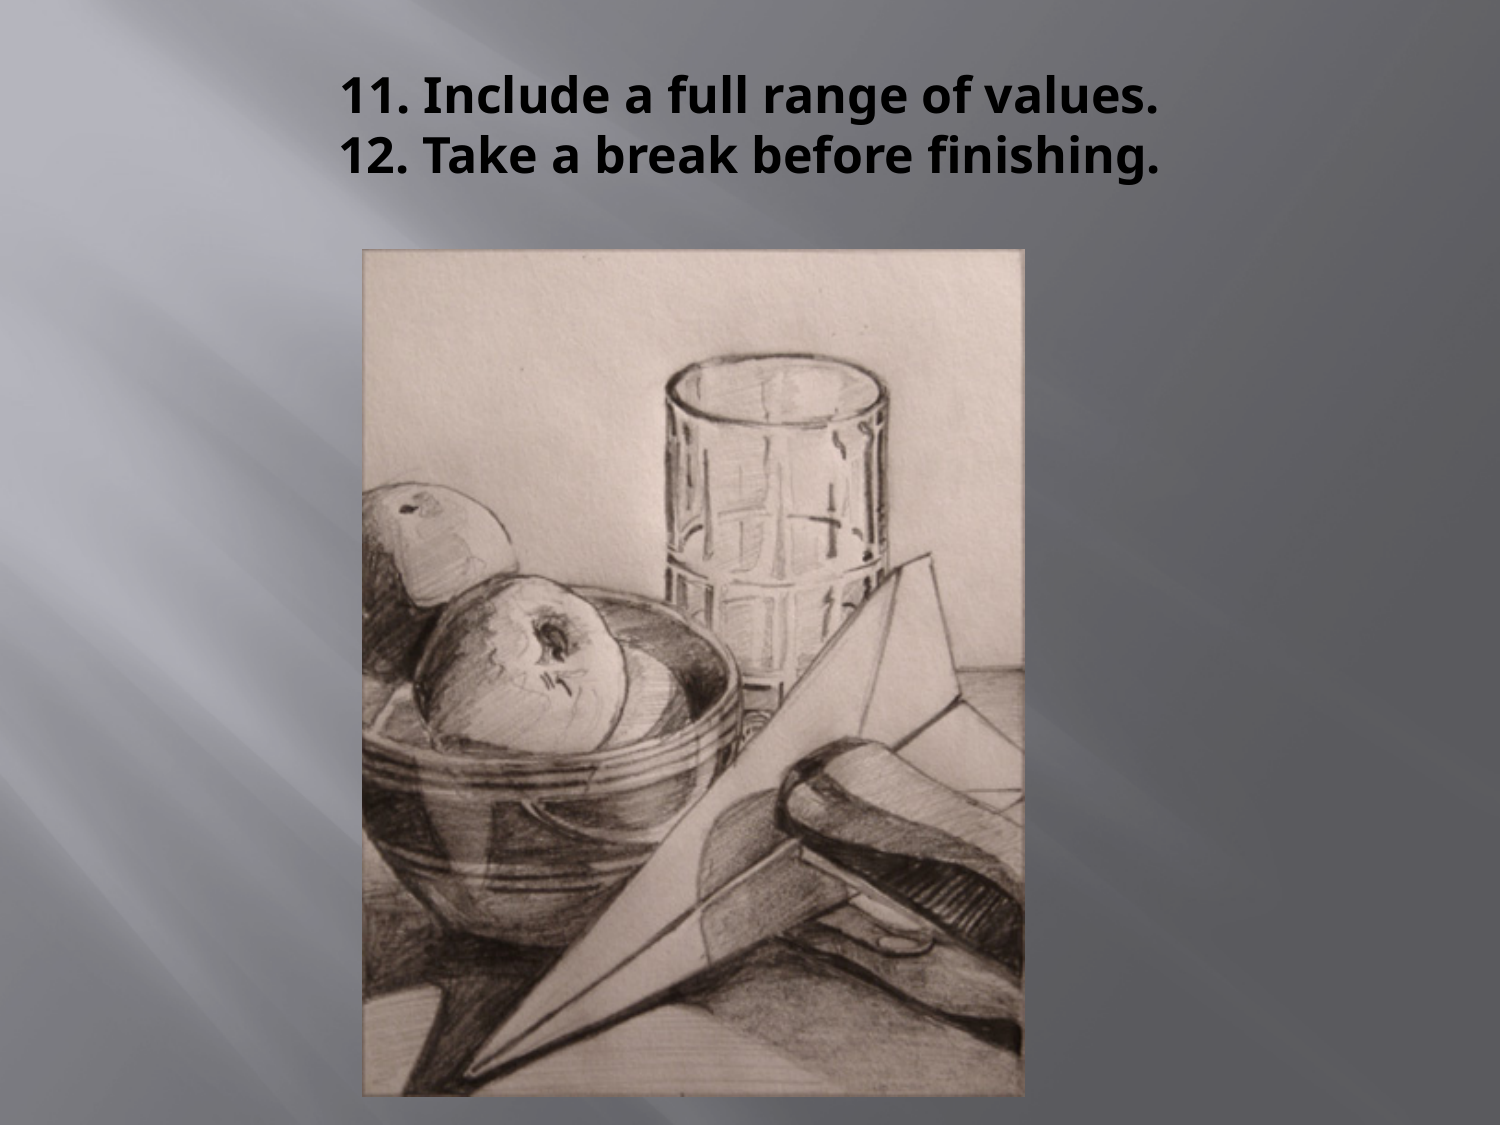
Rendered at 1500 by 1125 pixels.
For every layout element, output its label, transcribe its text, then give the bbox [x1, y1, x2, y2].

picture [362, 249, 1026, 1097]
title 11. Include a full range of values. 12. Take a break before finishing. [75, 45, 1425, 263]
